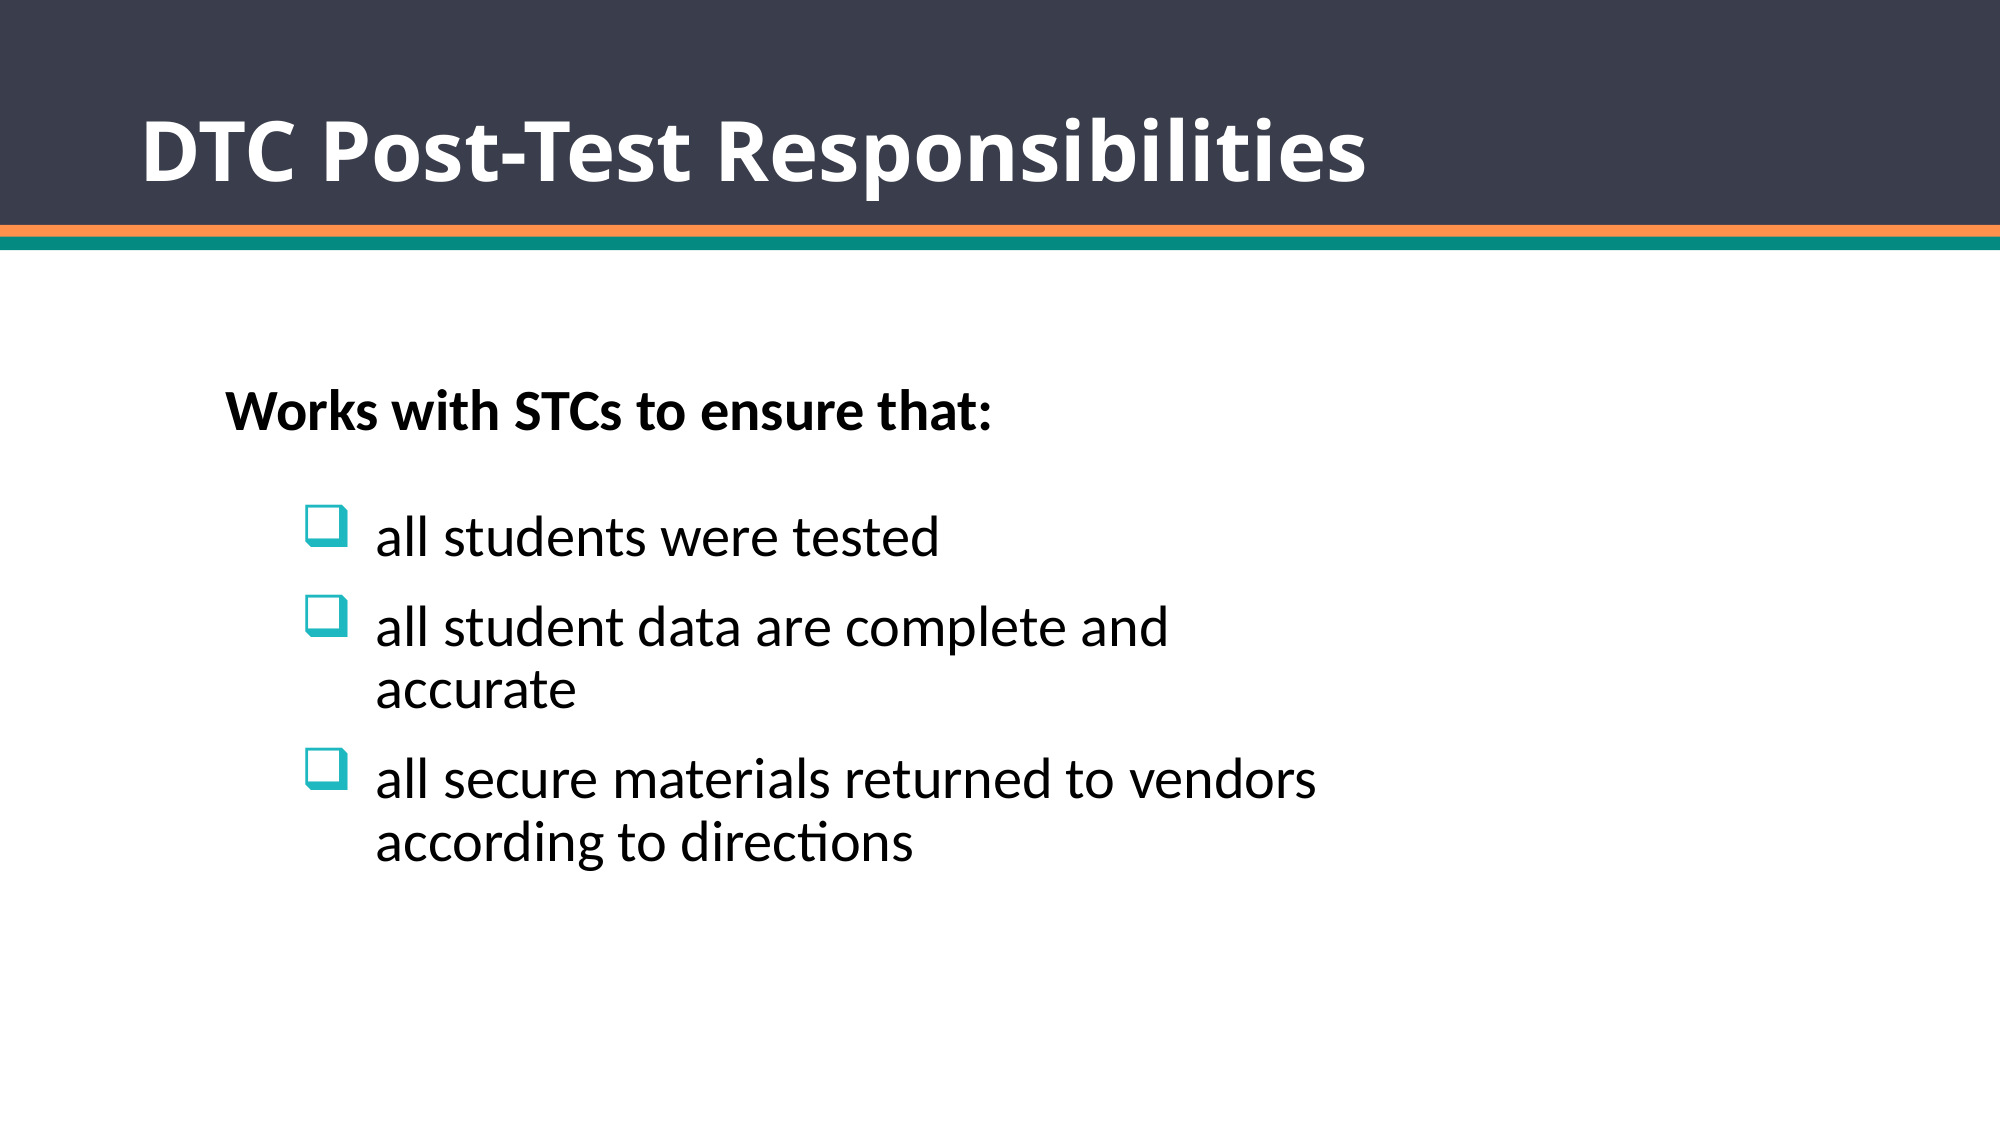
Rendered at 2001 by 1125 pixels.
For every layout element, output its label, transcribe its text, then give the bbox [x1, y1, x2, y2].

text_box Works with STCs to ensure that: all students were tested all student data are complete and accurate all secure materials returned to vendors according to directions [202, 372, 1353, 882]
text_box DTC Post-Test Responsibilities [124, 64, 1384, 206]
